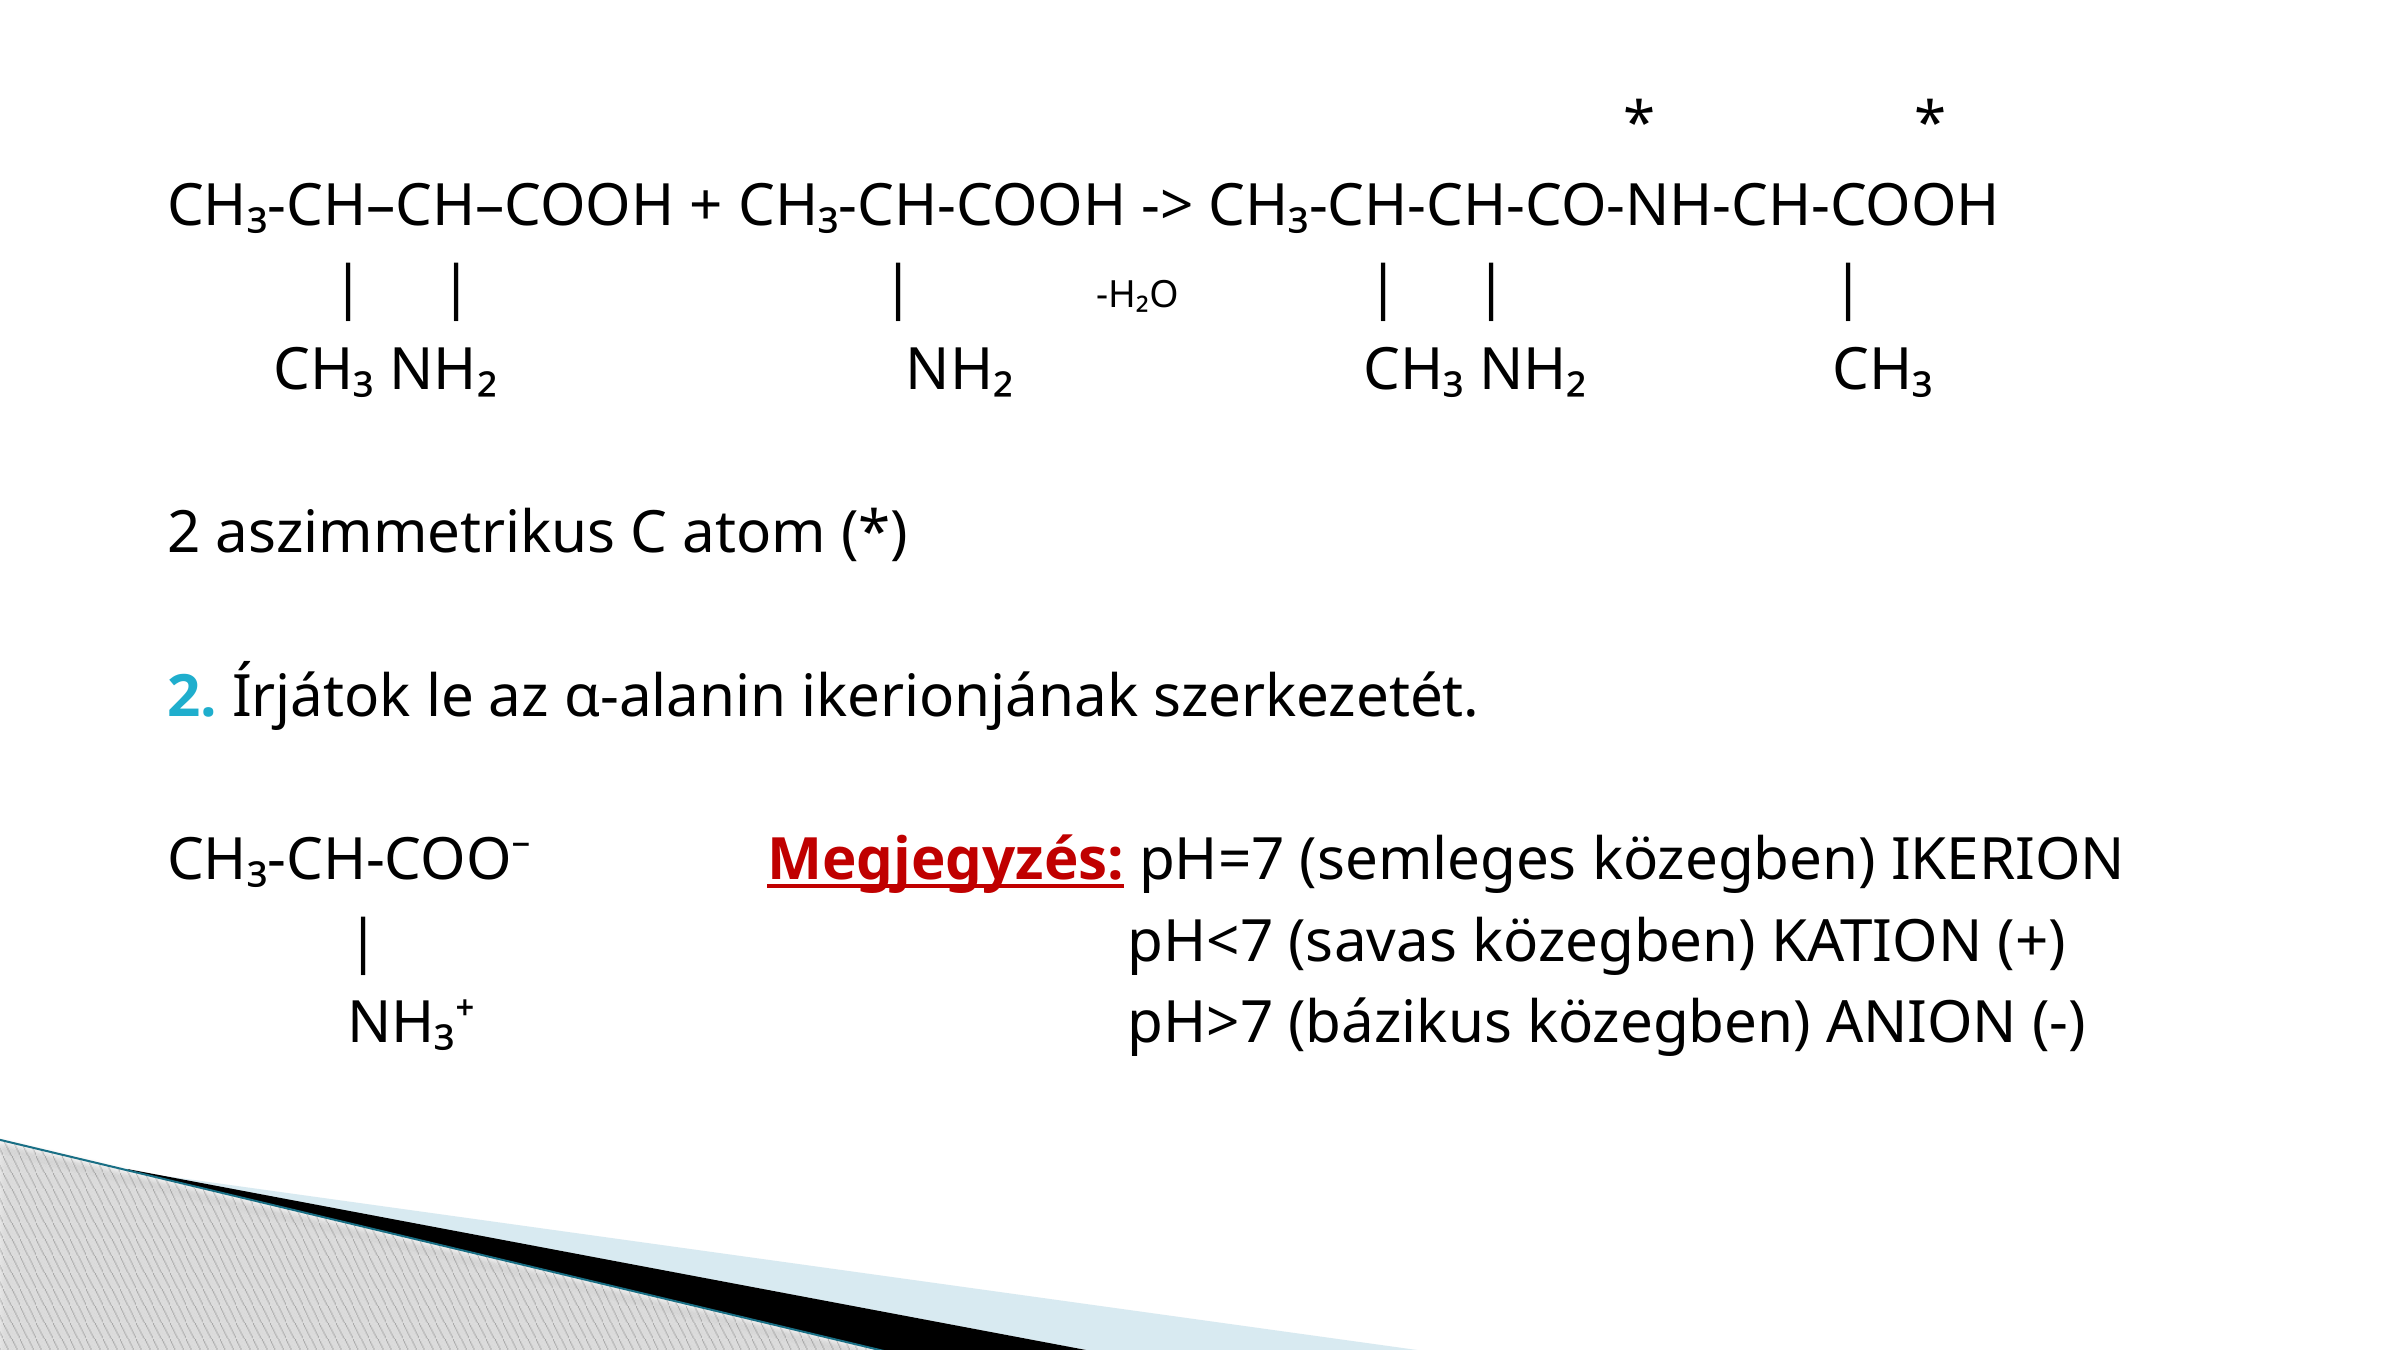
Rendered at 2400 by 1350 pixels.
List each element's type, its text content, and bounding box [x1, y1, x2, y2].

list * * CH₃-CH–CH–COOH + CH₃-CH-COOH -> CH₃-CH-CH-CO-NH-CH-COOH | | | -H₂O | | | CH₃ NH₂ NH₂ CH₃ NH₂ CH₃ 2 aszimmetrikus C atom (*) 2. Írjátok le az α-alanin ikerionjának szerkezetét. CH₃-CH-COO⁻ Megjegyzés: pH=7 (semleges közegben) IKERION | pH<7 (savas közegben) KATION (+) NH₃⁺ pH>7 (bázikus közegben) ANION (-) [120, 75, 2280, 1183]
